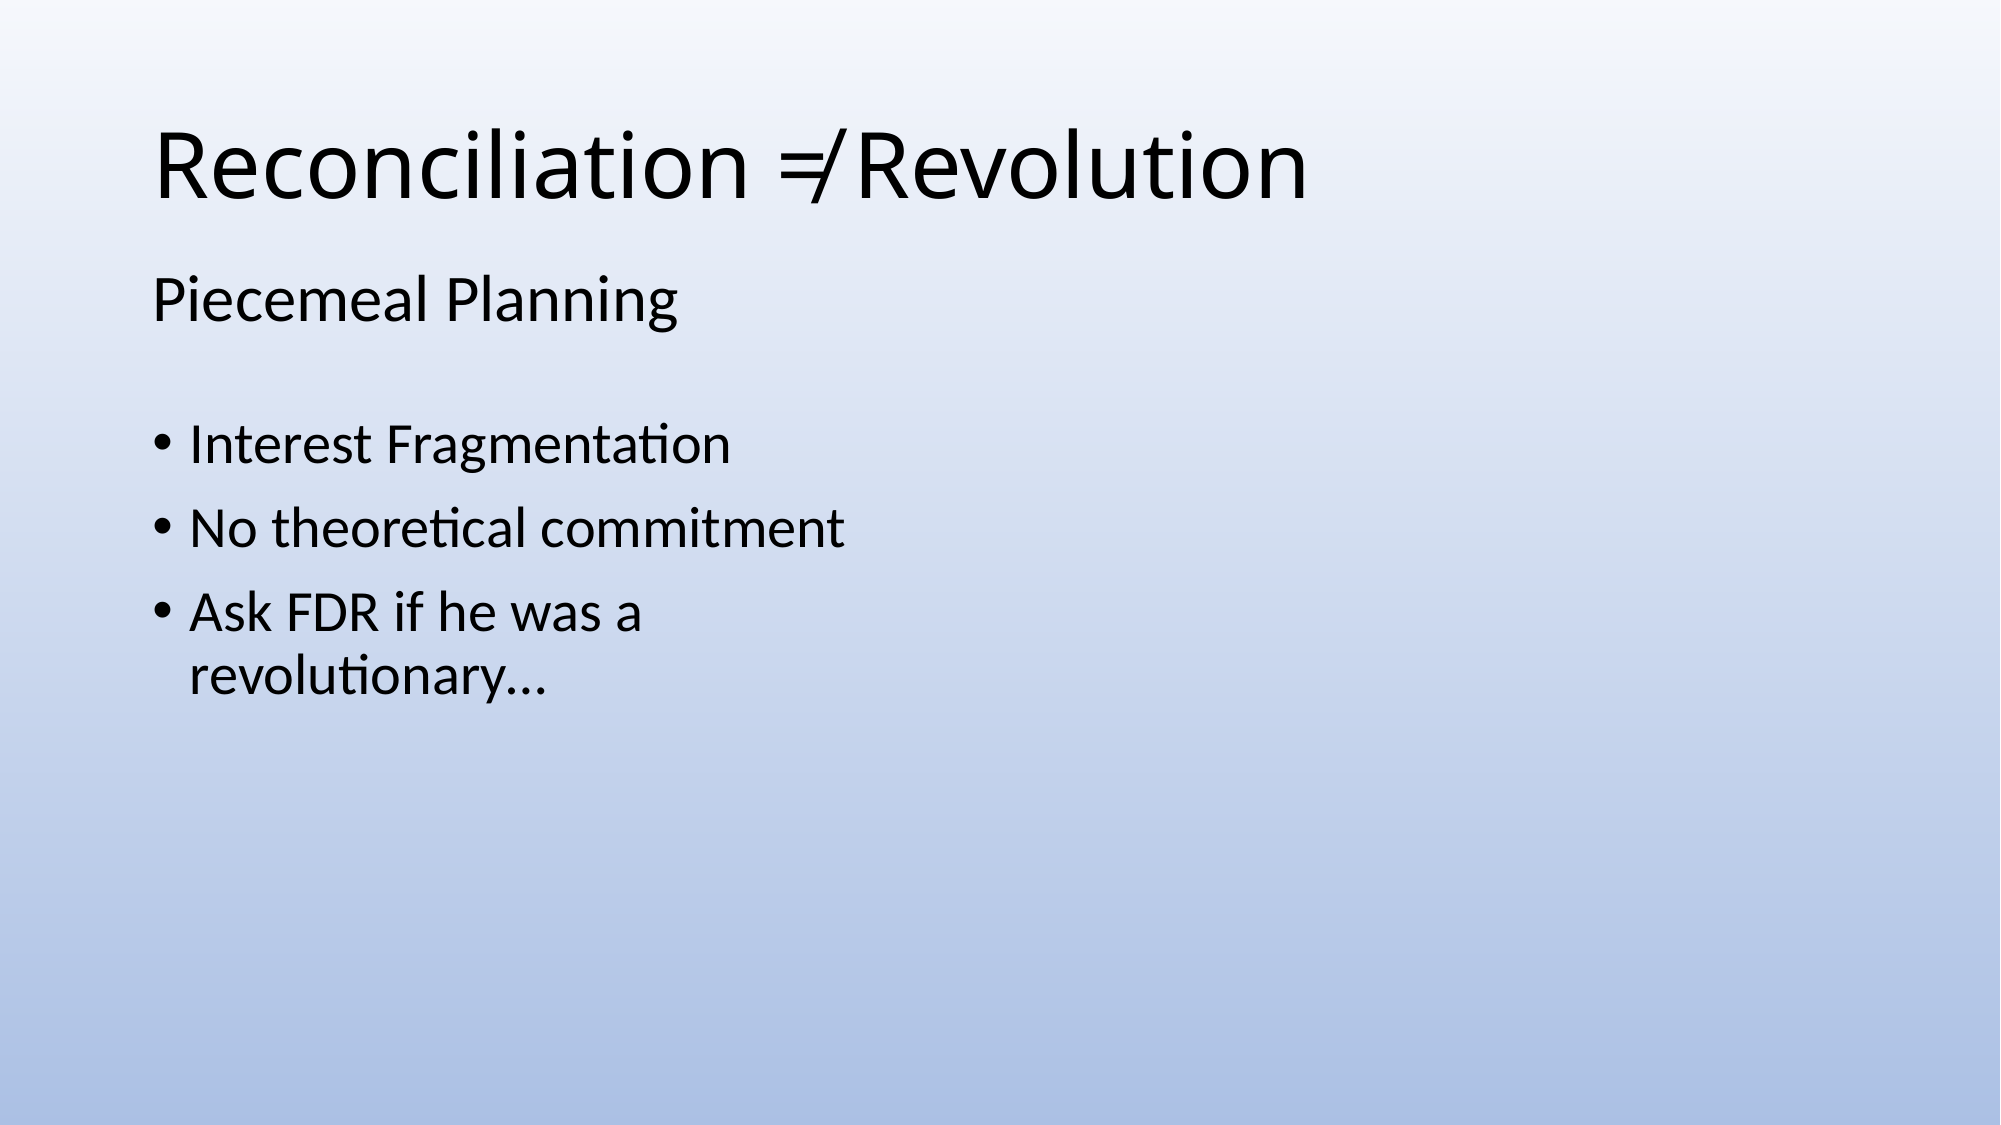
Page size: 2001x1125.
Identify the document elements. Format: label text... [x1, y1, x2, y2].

list Interest Fragmentation No theoretical commitment Ask FDR if he was a revolutionary… [137, 406, 988, 1014]
text_box Piecemeal Planning [137, 247, 988, 343]
title Reconciliation ≠ Revolution [137, 59, 1863, 278]
